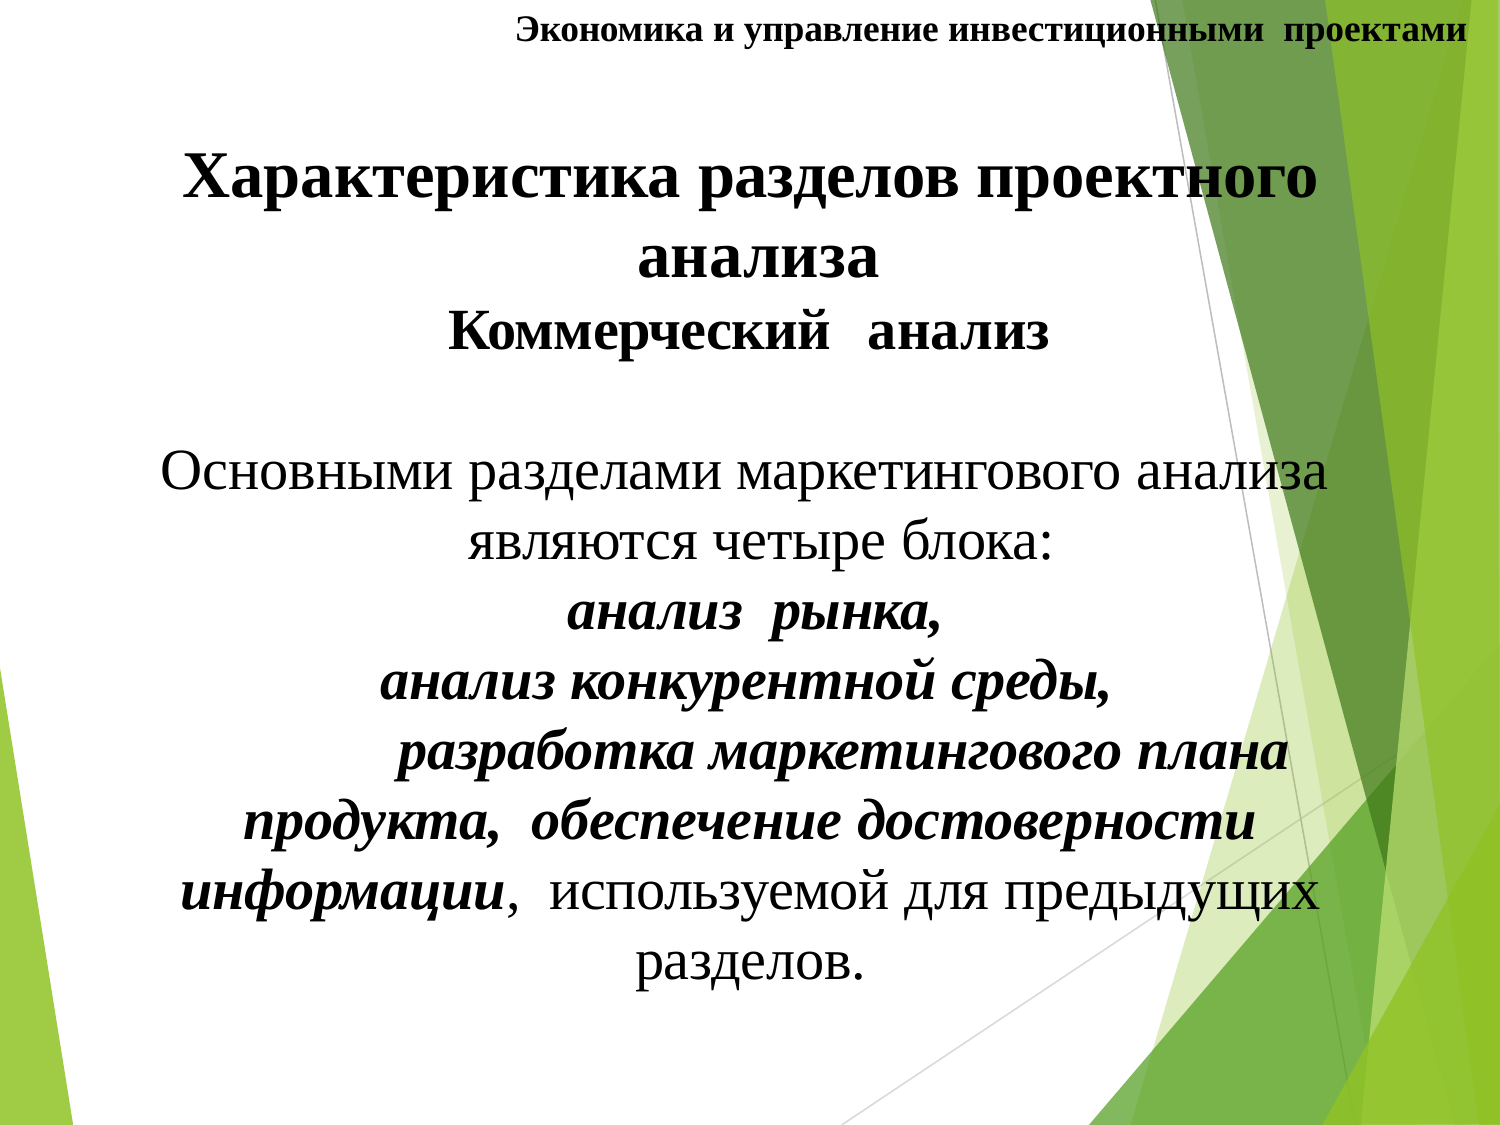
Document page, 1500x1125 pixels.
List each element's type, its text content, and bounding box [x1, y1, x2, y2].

title Характеристика разделов проектного анализа Коммерческий анализ [176, 128, 1323, 361]
text_box Экономика и управление инвестиционными проектами [512, 1, 1500, 49]
text_box Основными разделами маркетингового анализа являются четыре блока: анализ рынка, анализ конкурентной среды, разработка маркетингового плана продукта, обеспечение достоверности информации, используемой для предыдущих разделов. [158, 428, 1342, 991]
